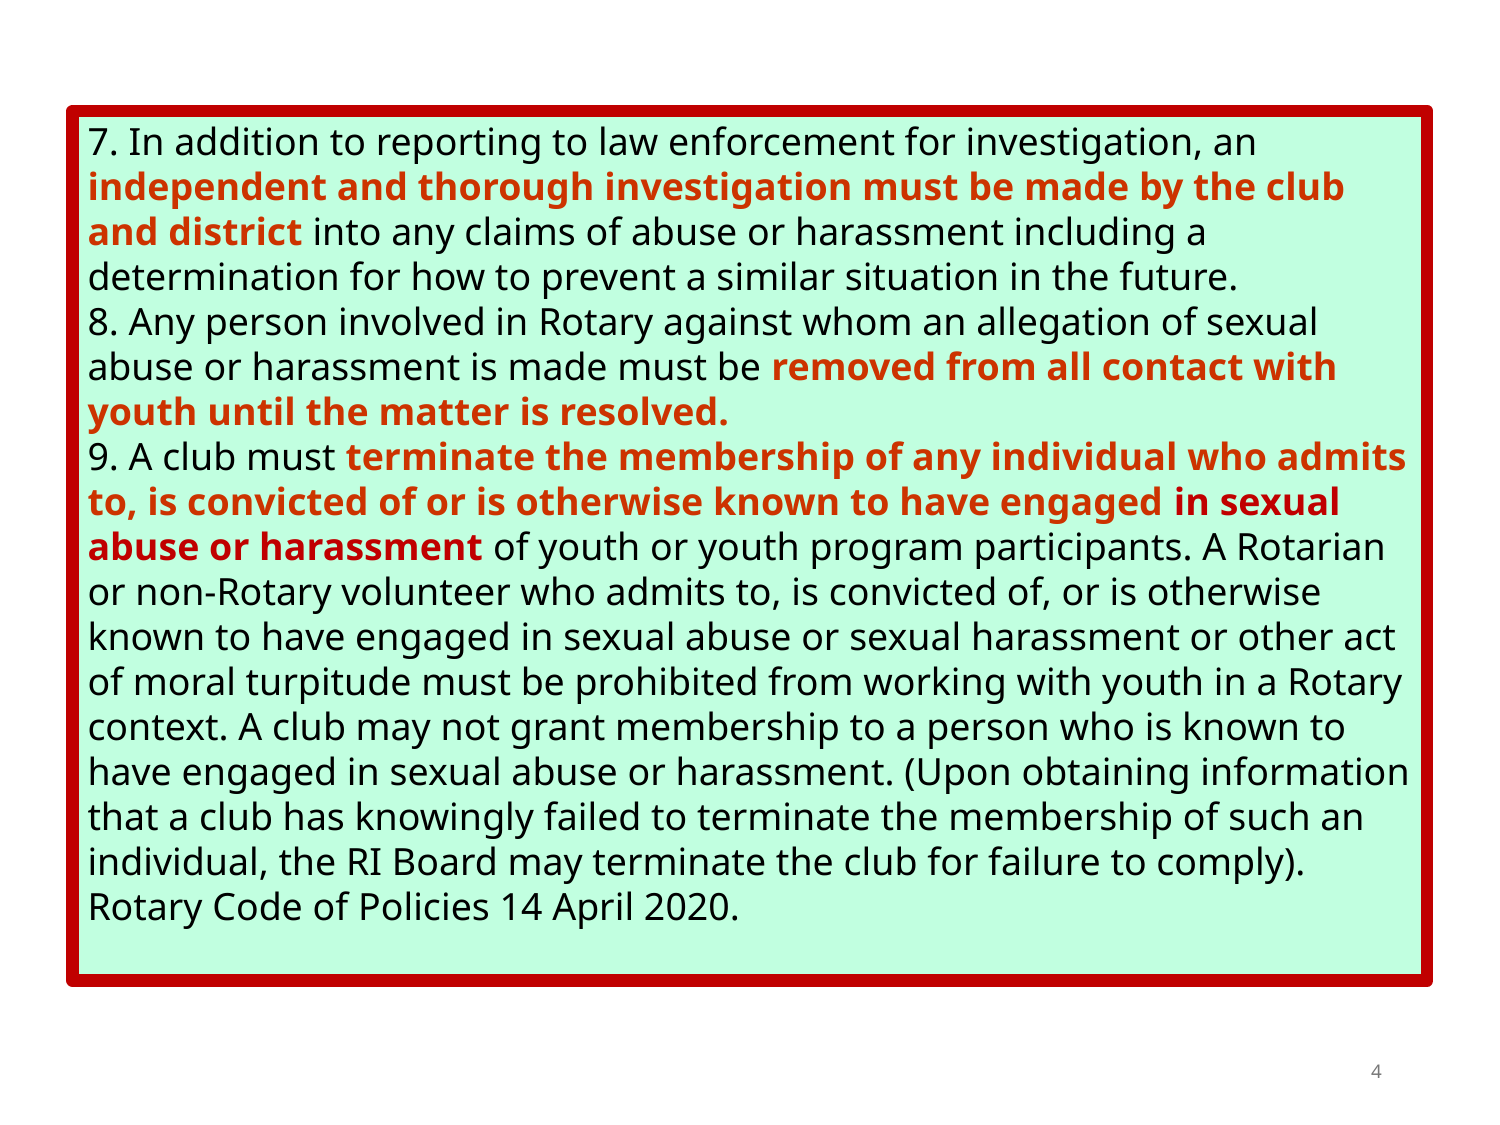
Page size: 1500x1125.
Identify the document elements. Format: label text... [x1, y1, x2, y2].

text_box 7. In addition to reporting to law enforcement for investigation, an independent and thorough investigation must be made by the club and district into any claims of abuse or harassment including a determination for how to prevent a similar situation in the future. 8. Any person involved in Rotary against whom an allegation of sexual abuse or harassment is made must be removed from all contact with youth until the matter is resolved. 9. A club must terminate the membership of any individual who admits to, is convicted of or is otherwise known to have engaged in sexual abuse or harassment of youth or youth program participants. A Rotarian or non-Rotary volunteer who admits to, is convicted of, or is otherwise known to have engaged in sexual abuse or sexual harassment or other act of moral turpitude must be prohibited from working with youth in a Rotary context. A club may not grant membership to a person who is known to have engaged in sexual abuse or harassment. (Upon obtaining information that a club has knowingly failed to terminate the membership of such an individual, the RI Board may terminate the club for failure to comply). Rotary Code of Policies 14 April 2020. [72, 111, 1428, 981]
slide_number 4 [1059, 1042, 1397, 1103]
